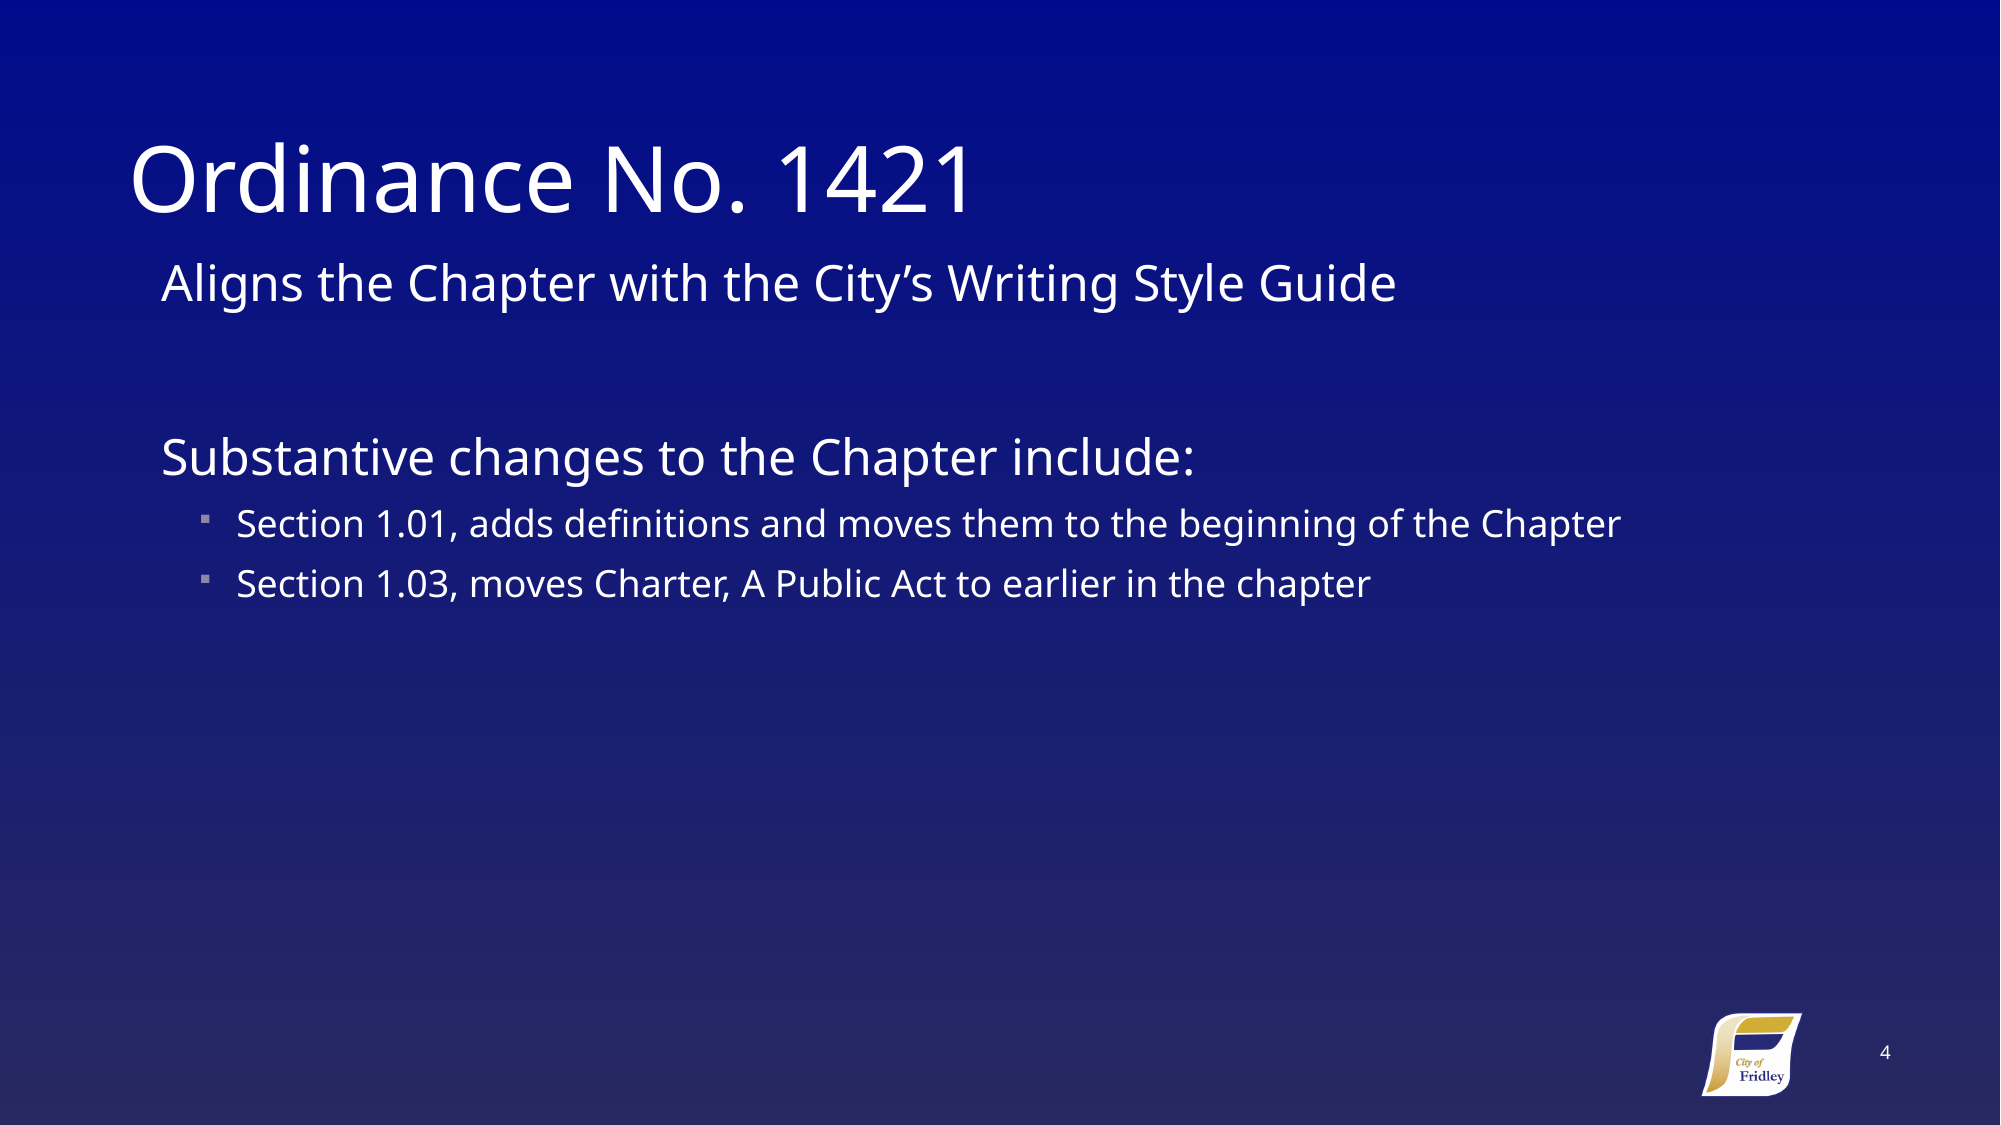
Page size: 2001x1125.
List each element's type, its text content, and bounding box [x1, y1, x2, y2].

list Aligns the Chapter with the City’s Writing Style Guide Substantive changes to the Chapter include: Section 1.01, adds definitions and moves them to the beginning of the Chapter Section 1.03, moves Charter, A Public Act to earlier in the chapter [146, 238, 1919, 944]
slide_number 5 [1805, 1019, 1966, 1089]
title Ordinance No. 1421 [113, 88, 1886, 239]
picture [1696, 1007, 1807, 1101]
